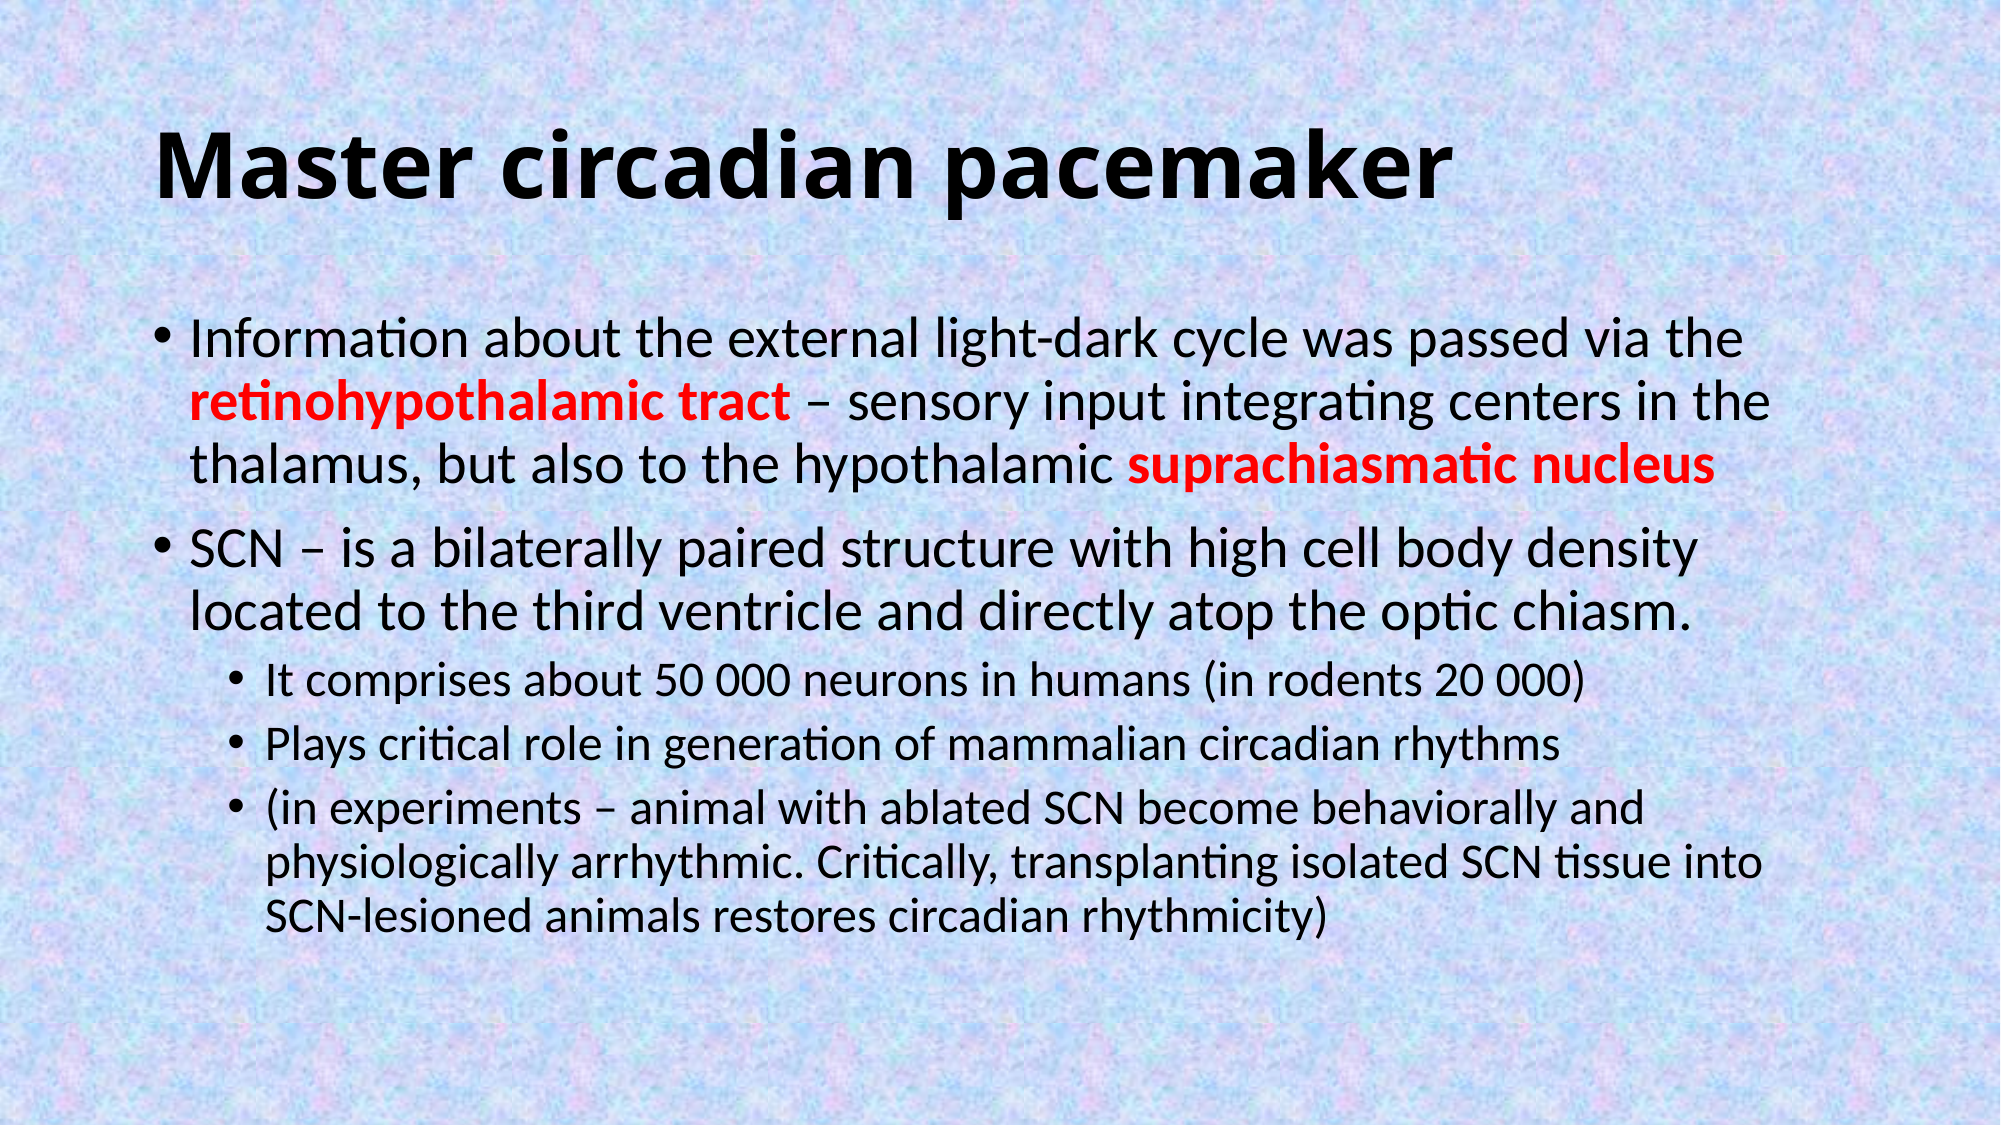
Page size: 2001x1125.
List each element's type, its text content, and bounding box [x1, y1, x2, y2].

picture [0, 0, 2001, 1125]
list Information about the external light-dark cycle was passed via the retinohypothalamic tract – sensory input integrating centers in the thalamus, but also to the hypothalamic suprachiasmatic nucleus SCN – is a bilaterally paired structure with high cell body density located to the third ventricle and directly atop the optic chiasm. It comprises about 50 000 neurons in humans (in rodents 20 000) Plays critical role in generation of mammalian circadian rhythms (in experiments – animal with ablated SCN become behaviorally and physiologically arrhythmic. Critically, transplanting isolated SCN tissue into SCN-lesioned animals restores circadian rhythmicity) [137, 299, 1863, 1014]
title Master circadian pacemaker [137, 59, 1863, 278]
